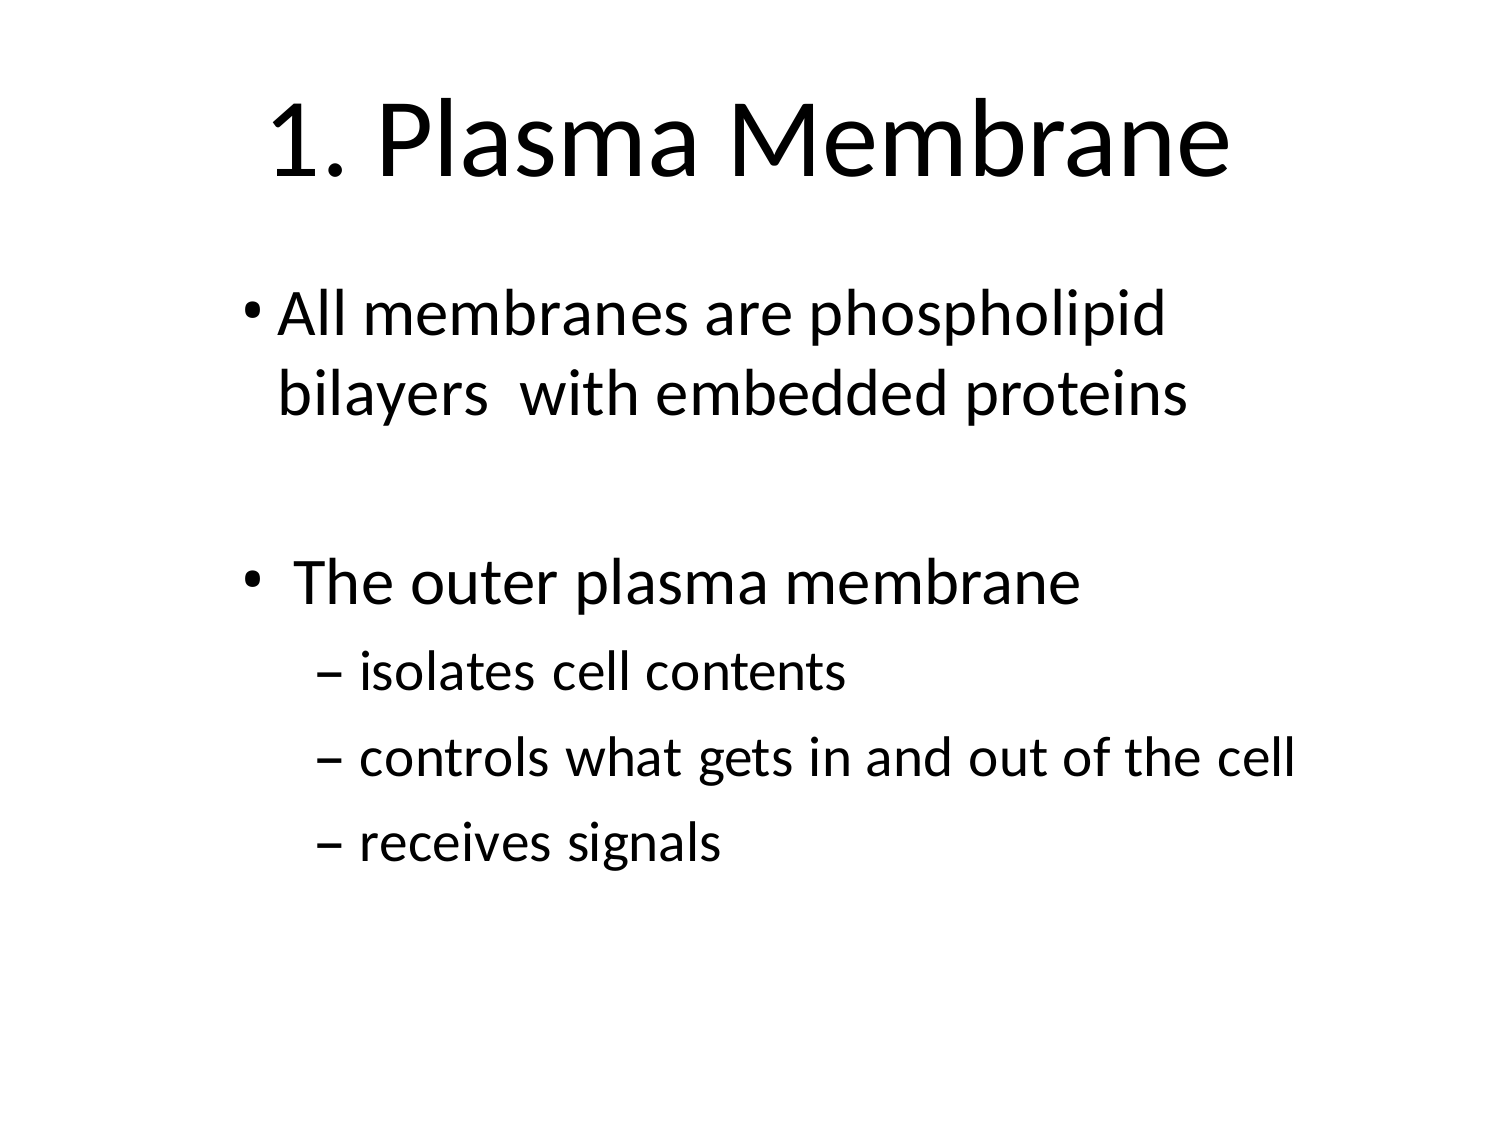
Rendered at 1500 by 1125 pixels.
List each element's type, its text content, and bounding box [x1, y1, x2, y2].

text_box All membranes are phospholipid bilayers with embedded proteins The outer plasma membrane – isolates cell contents – controls what gets in and out of the cell – receives signals [238, 263, 1382, 873]
title 1. Plasma Membrane [261, 61, 1238, 252]
